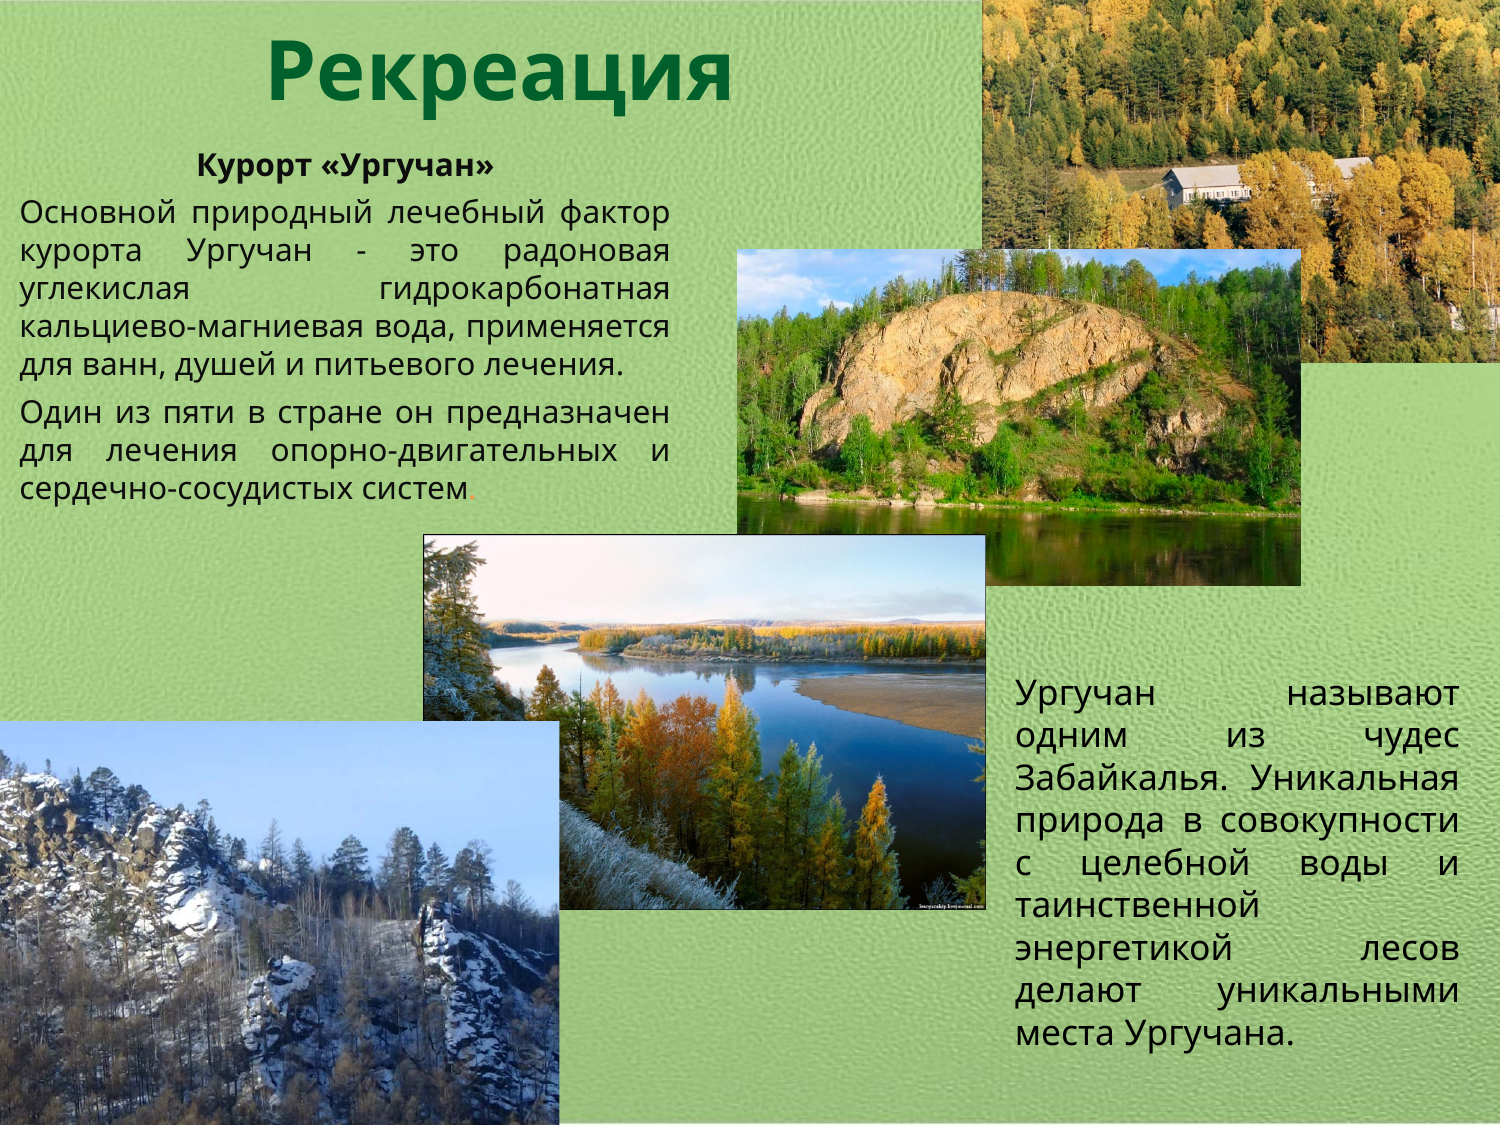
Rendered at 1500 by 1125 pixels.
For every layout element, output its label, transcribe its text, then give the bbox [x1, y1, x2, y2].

list Курорт «Ургучан» Основной природный лечебный фактор курорта Ургучан - это радоновая углекислая гидрокарбонатная кальциево-магниевая вода, применяется для ванн, душей и питьевого лечения. Один из пяти в стране он предназначен для лечения опорно-двигательных и сердечно-сосудистых систем. [4, 137, 687, 563]
title Рекреация [212, 1, 813, 127]
text_box Ургучан называют одним из чудес Забайкалья. Уникальная природа в совокупности с целебной воды и таинственной энергетикой лесов делают уникальными места Ургучана. [999, 662, 1475, 1060]
picture [563, 370, 1500, 1125]
picture [0, 0, 1500, 1125]
